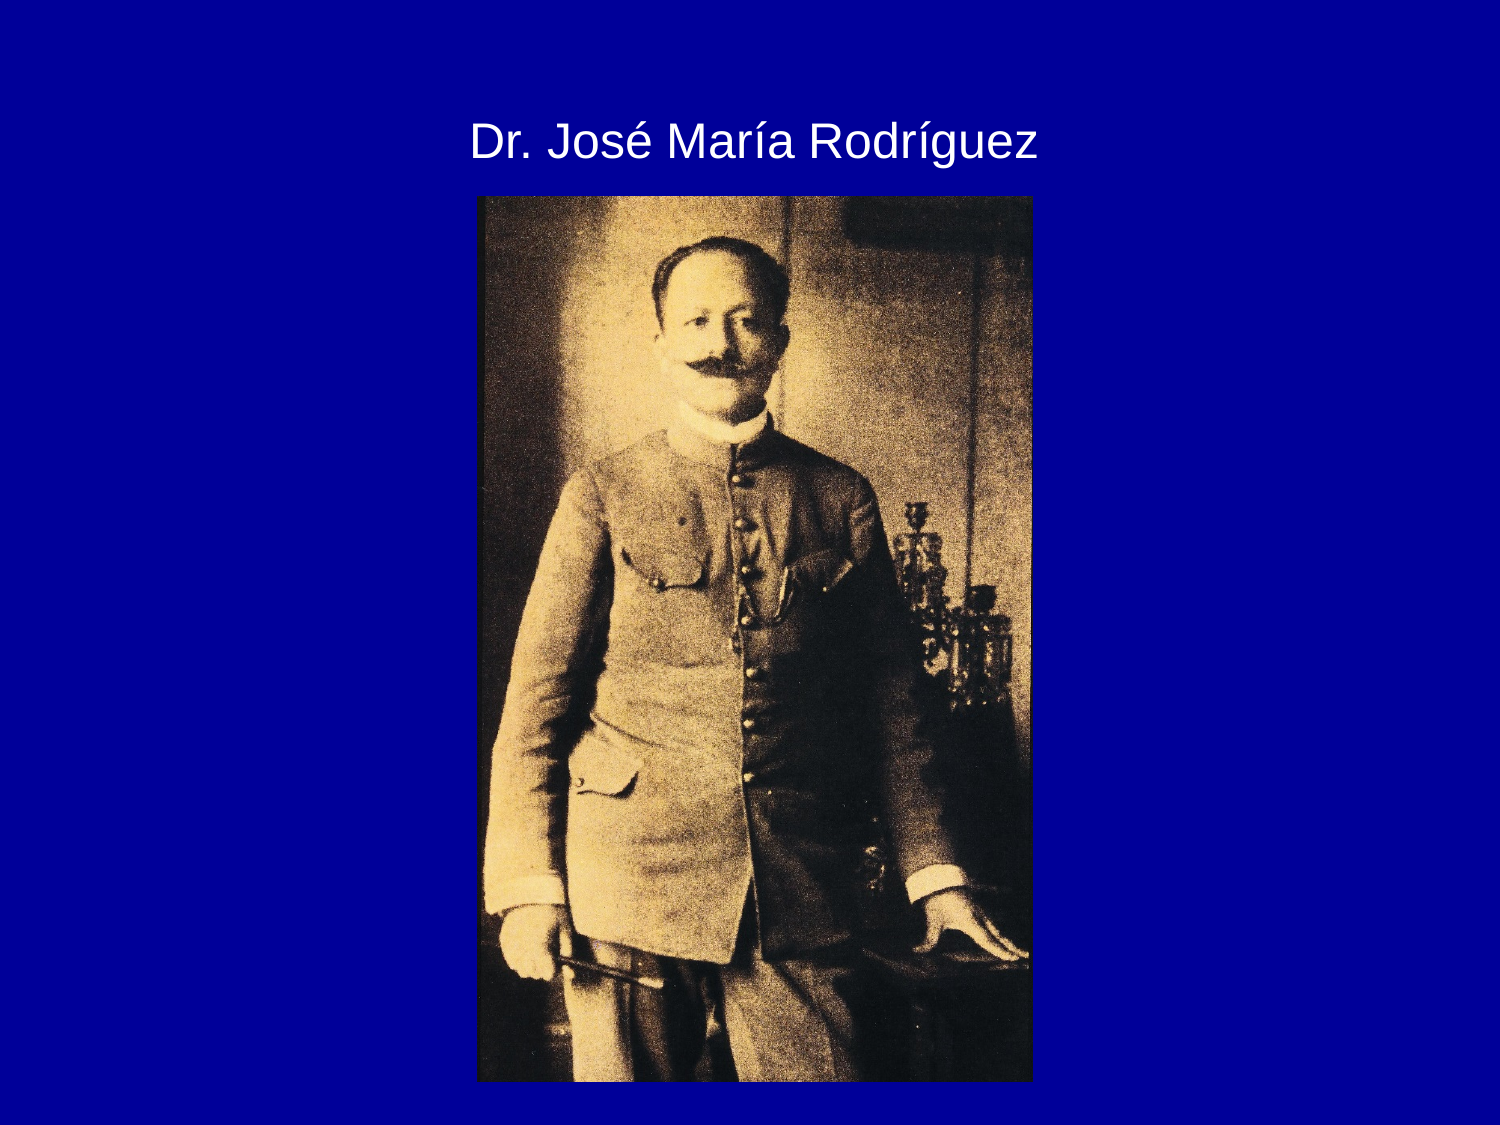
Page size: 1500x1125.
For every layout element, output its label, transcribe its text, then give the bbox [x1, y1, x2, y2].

picture [476, 196, 1033, 1082]
title Dr. José María Rodríguez [159, 45, 1350, 233]
